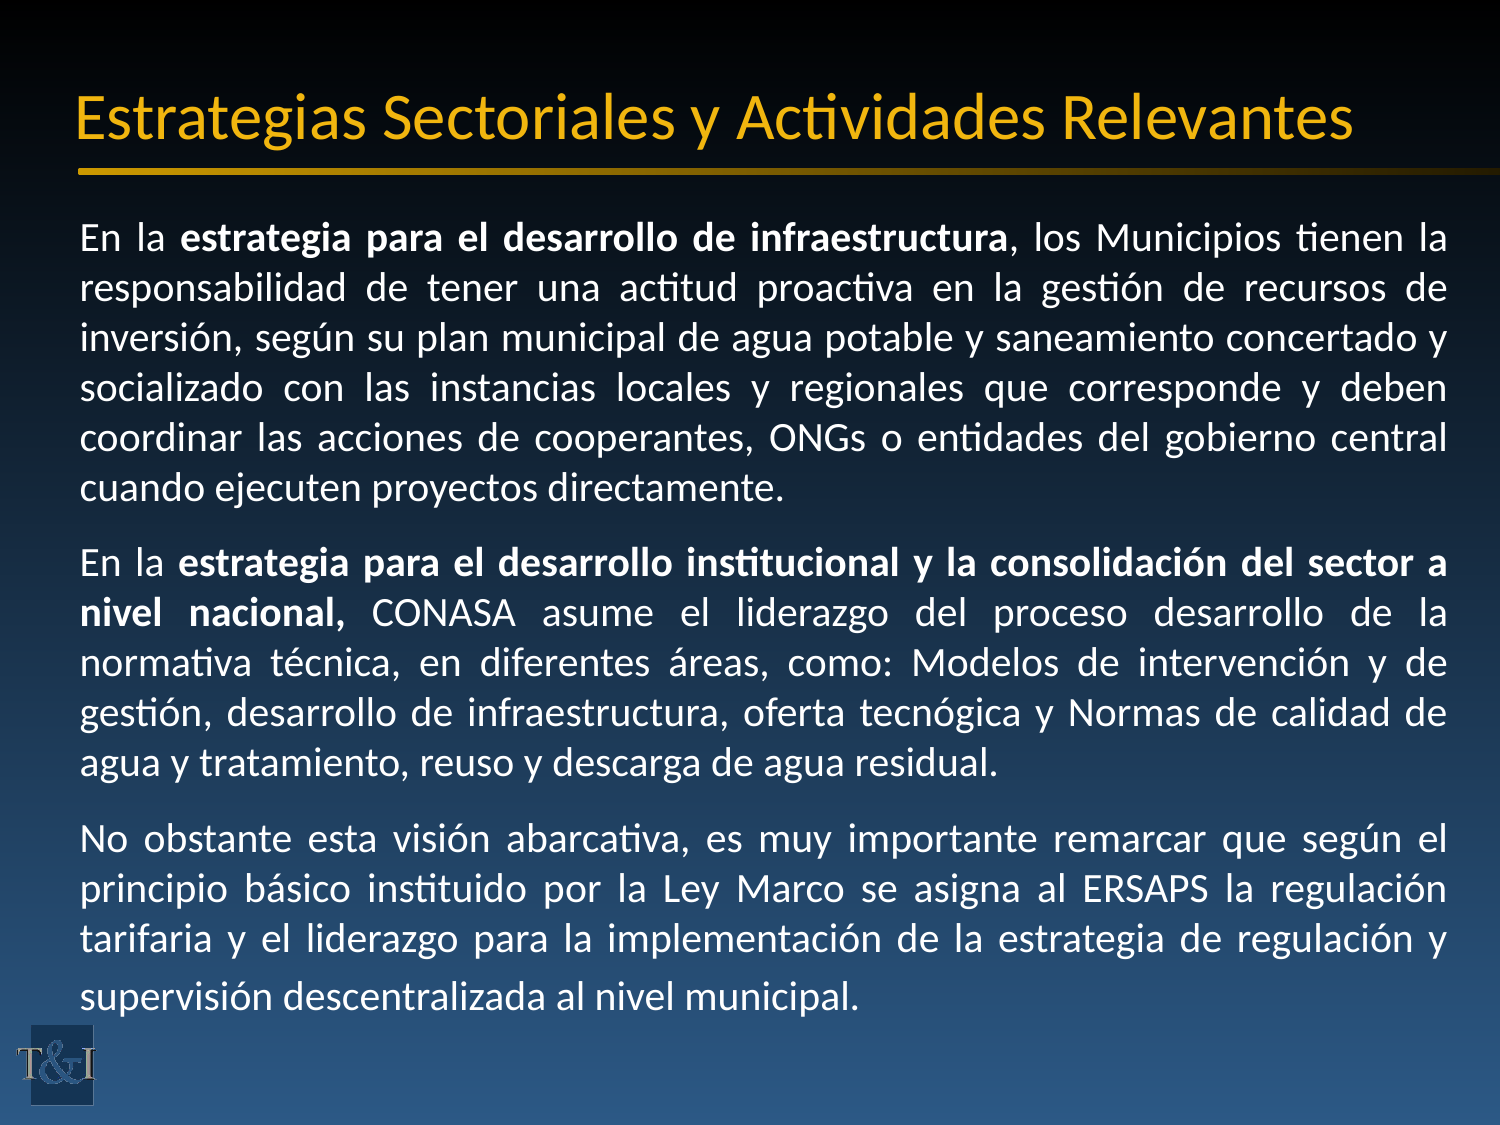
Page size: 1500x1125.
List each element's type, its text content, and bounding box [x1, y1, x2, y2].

picture [15, 1024, 97, 1107]
text_box En la estrategia para el desarrollo de infraestructura, los Municipios tienen la responsabilidad de tener una actitud proactiva en la gestión de recursos de inversión, según su plan municipal de agua potable y saneamiento concertado y socializado con las instancias locales y regionales que corresponde y deben coordinar las acciones de cooperantes, ONGs o entidades del gobierno central cuando ejecuten proyectos directamente. En la estrategia para el desarrollo institucional y la consolidación del sector a nivel nacional, CONASA asume el liderazgo del proceso desarrollo de la normativa técnica, en diferentes áreas, como: Modelos de intervención y de gestión, desarrollo de infraestructura, oferta tecnógica y Normas de calidad de agua y tratamiento, reuso y descarga de agua residual. No obstante esta visión abarcativa, es muy importante remarcar que según el principio básico instituido por la Ley Marco se asigna al ERSAPS la regulación tarifaria y el liderazgo para la implementación de la estrategia de regulación y supervisión descentralizada al nivel municipal. [64, 202, 1464, 1050]
title Estrategias Sectoriales y Actividades Relevantes [59, 24, 1485, 213]
